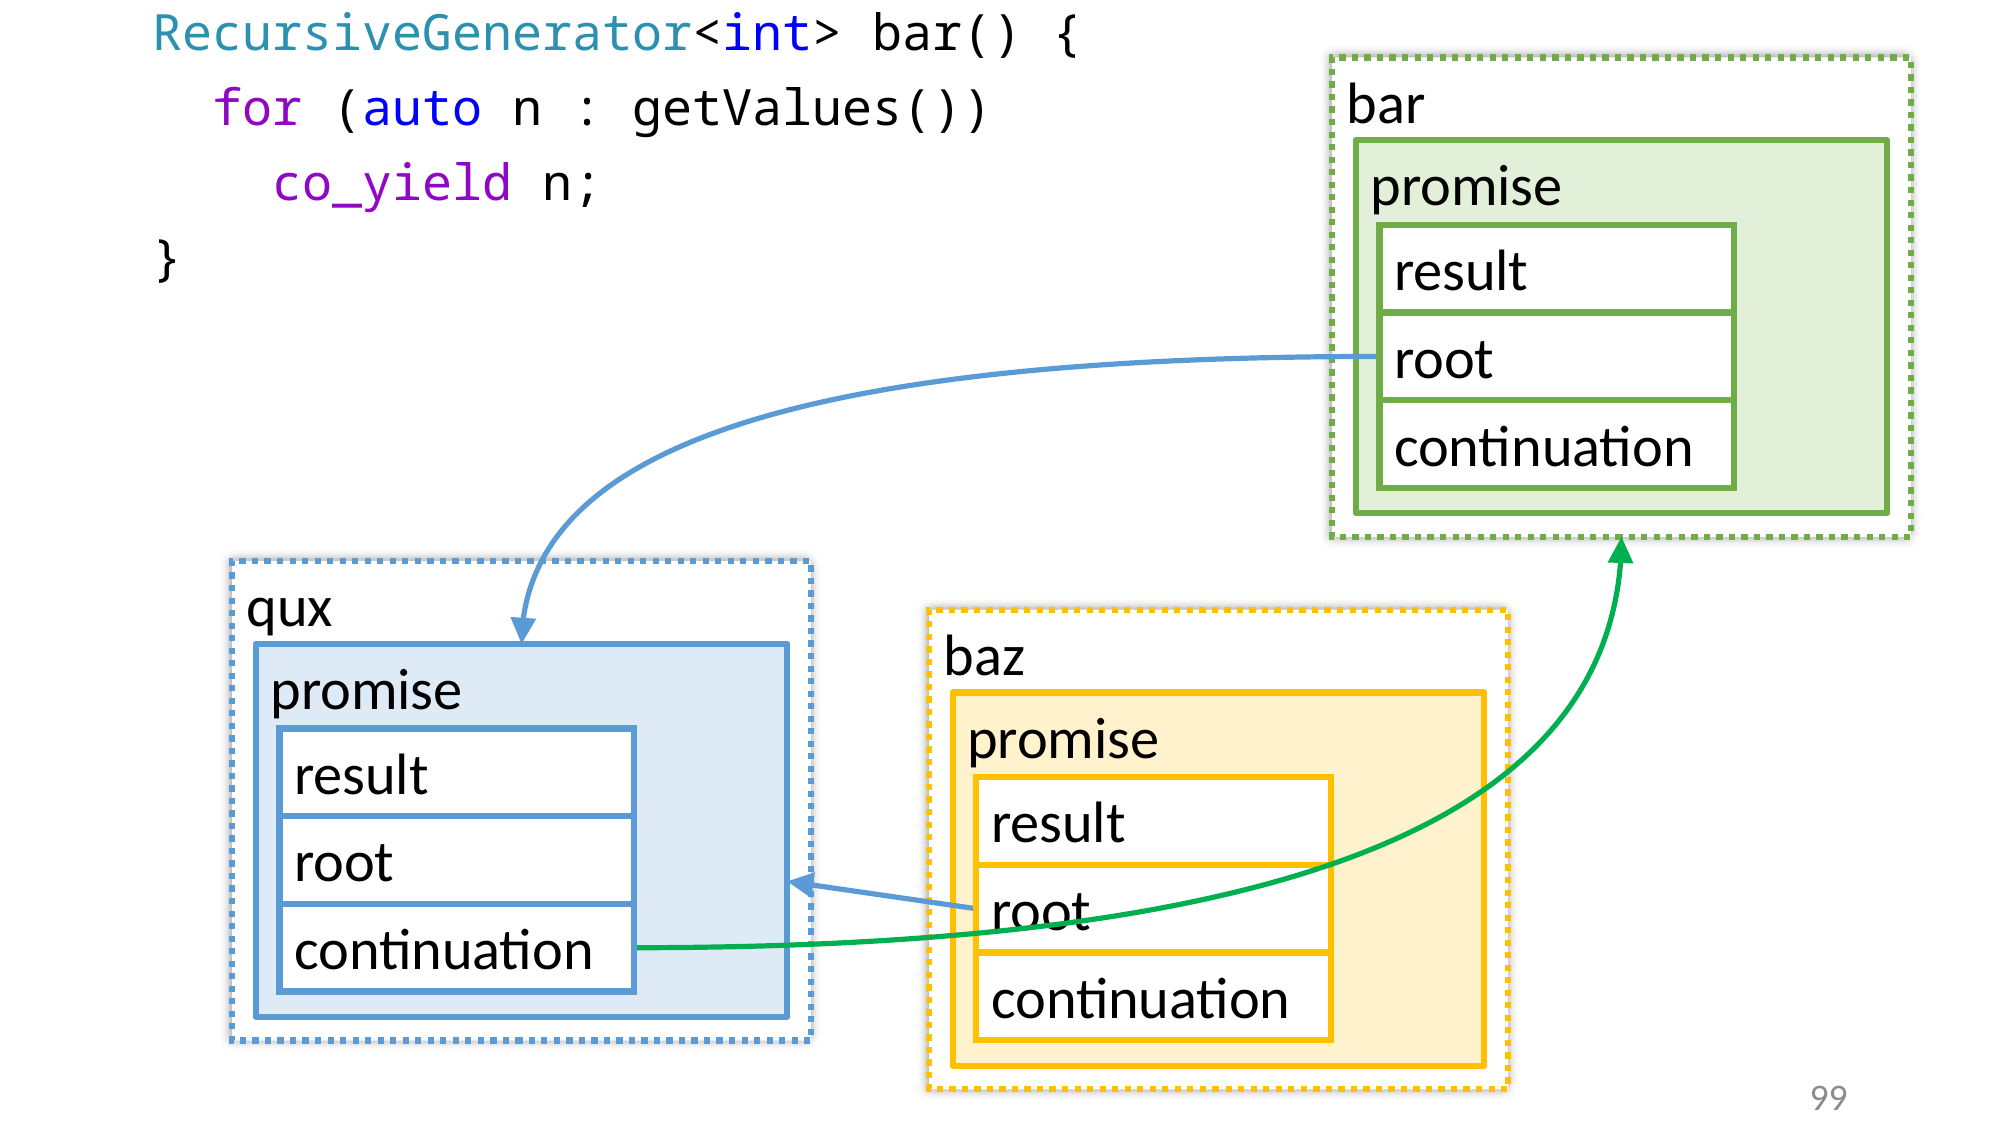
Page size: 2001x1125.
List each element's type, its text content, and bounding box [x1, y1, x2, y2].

text_box baz [928, 948, 1509, 1090]
text_box continuation [278, 903, 635, 993]
text_box root [975, 948, 1332, 954]
text_box root [1378, 312, 1735, 401]
text_box continuation [1380, 401, 1735, 489]
slide_number 99 [1412, 1065, 1863, 1125]
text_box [633, 536, 1622, 948]
text_box promise [1355, 140, 1888, 514]
text_box continuation [975, 954, 1332, 1041]
list RecursiveGenerator<int> bar() { for (auto n : getValues()) co_yield n; } [137, 0, 1863, 1066]
text_box promise [255, 643, 788, 1017]
text_box result [278, 727, 633, 815]
text_box result [1378, 224, 1735, 312]
text_box qux [231, 560, 812, 1042]
text_box root [278, 815, 633, 903]
text_box bar [1331, 56, 1912, 538]
text_box promise [952, 948, 1485, 1066]
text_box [521, 356, 1380, 644]
